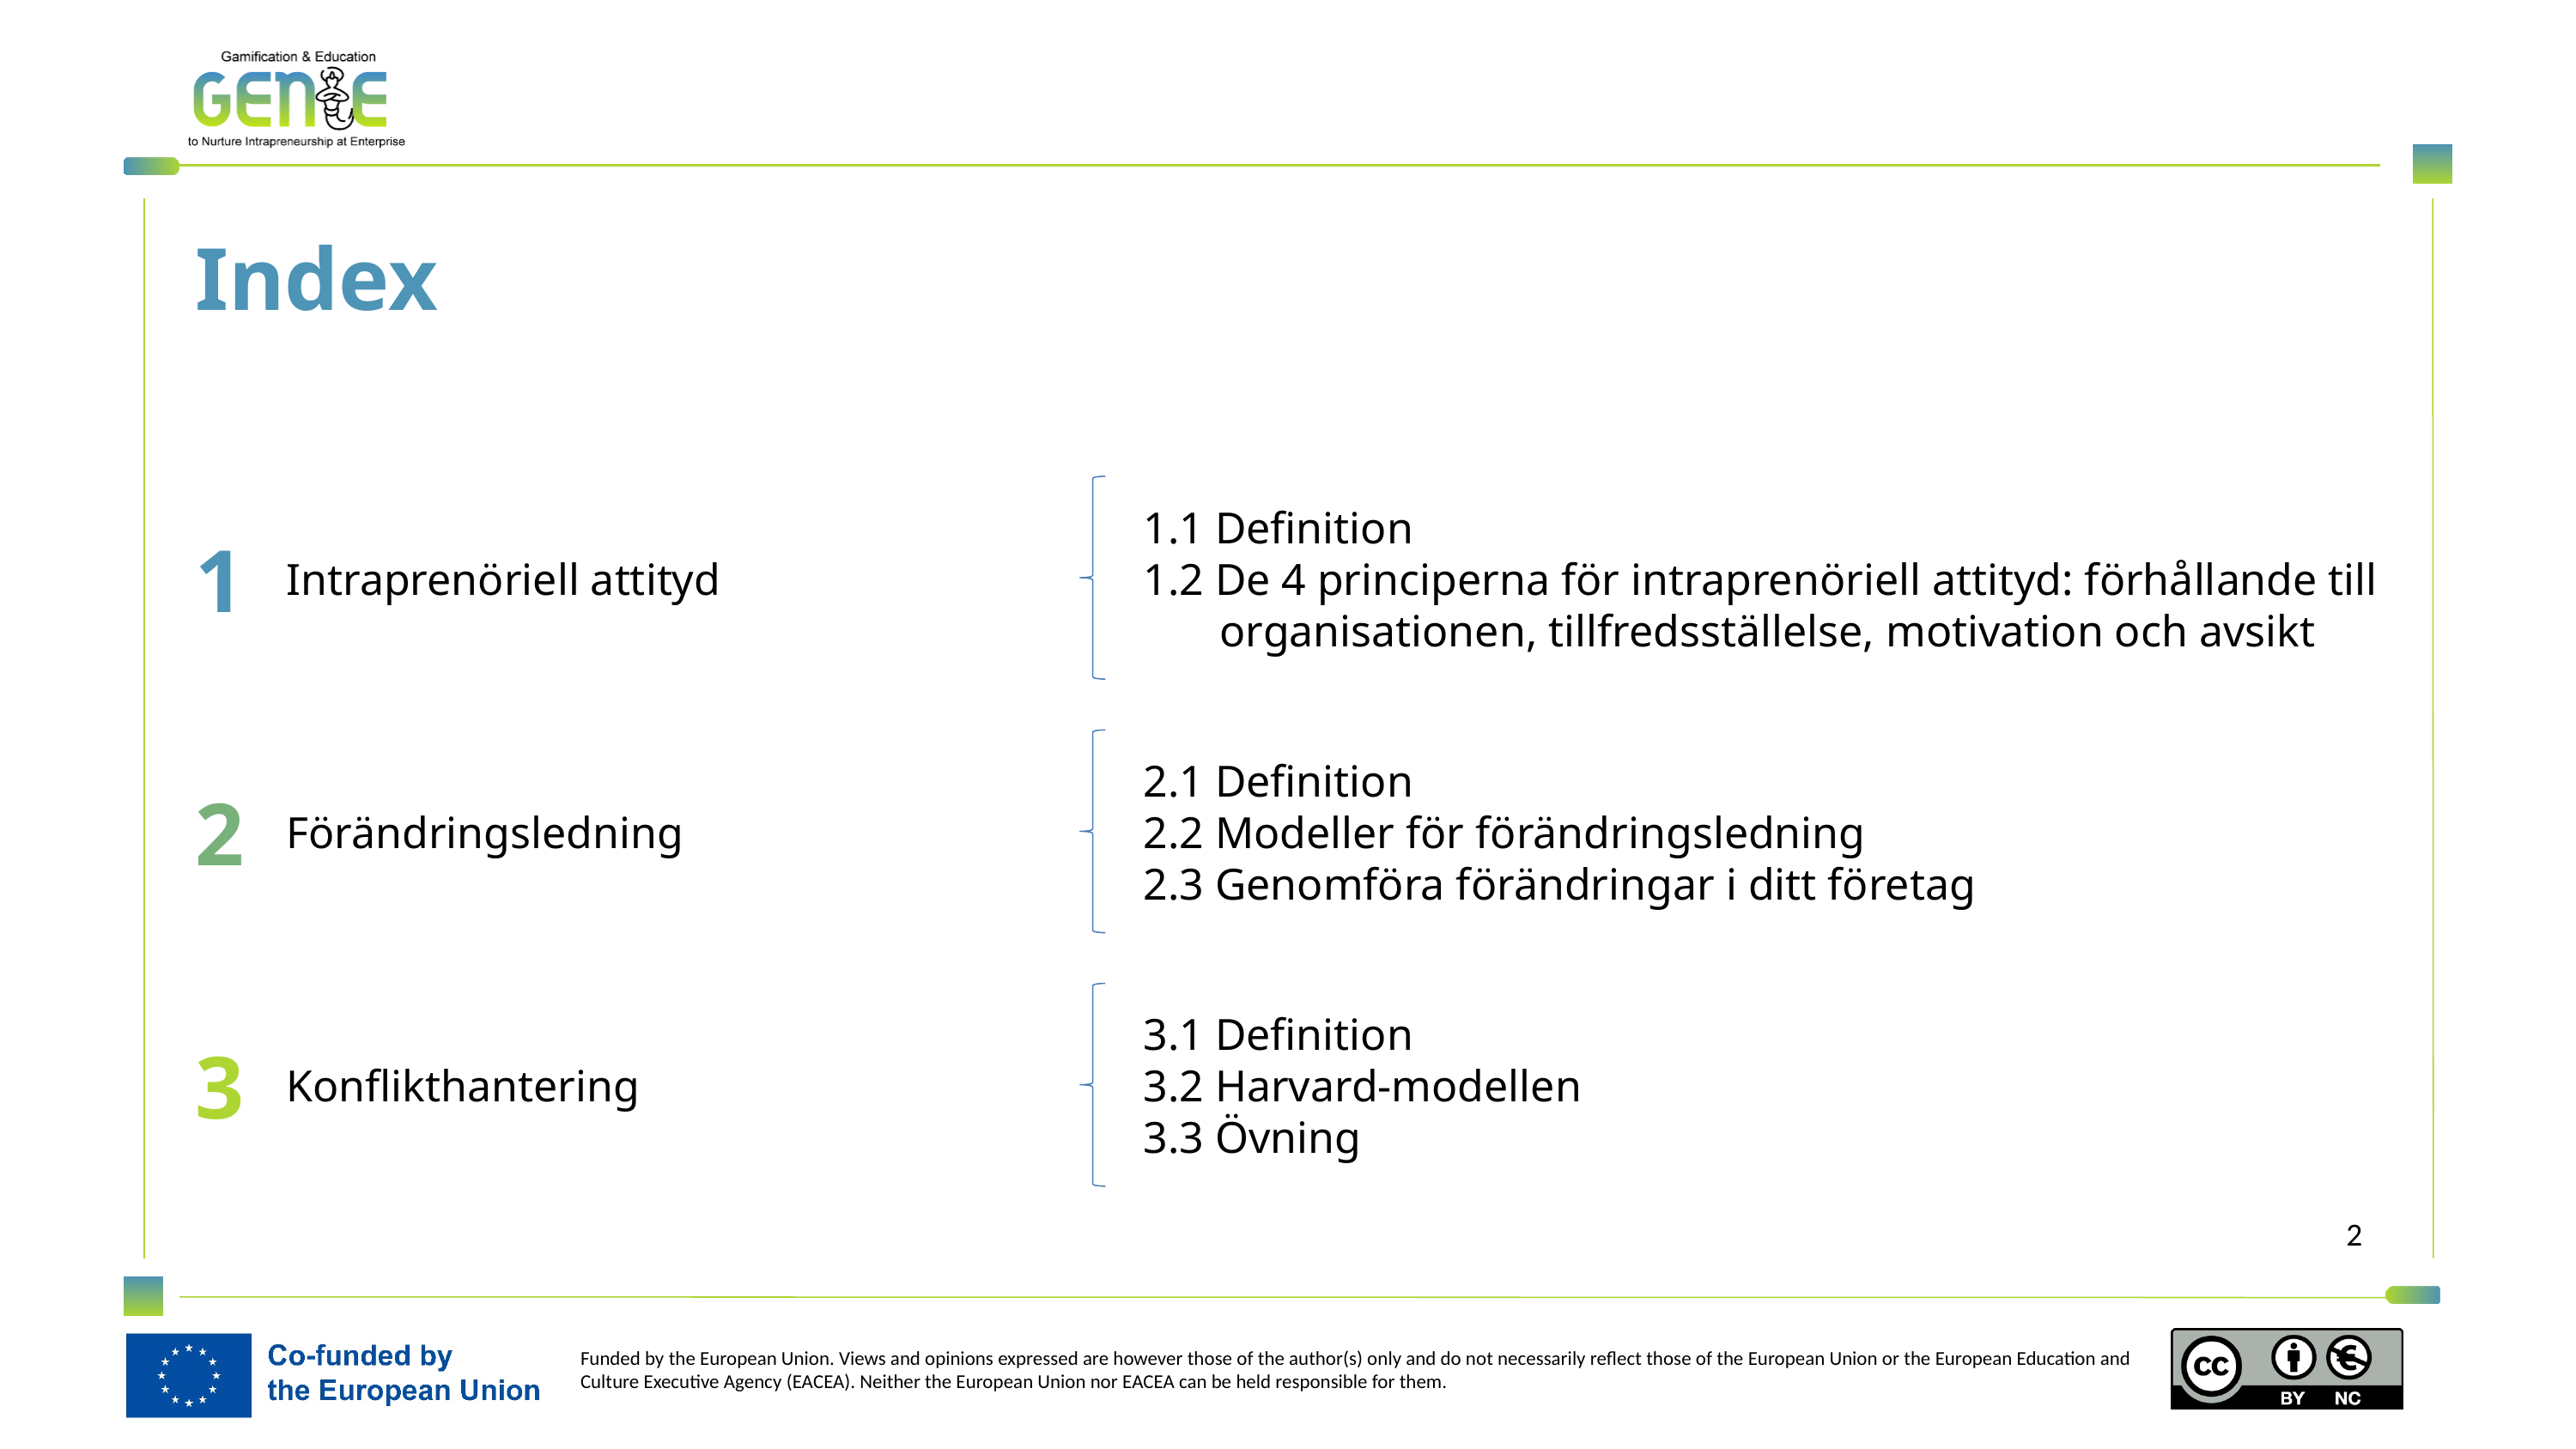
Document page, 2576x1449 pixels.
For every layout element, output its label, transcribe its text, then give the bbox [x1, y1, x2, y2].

picture [124, 1276, 163, 1316]
text_box [1079, 729, 1106, 934]
picture [111, 1328, 562, 1423]
text_box 3 [182, 983, 273, 1186]
text_box Intraprenöriell attityd [273, 476, 1060, 680]
picture [2171, 1328, 2403, 1410]
text_box 1 [182, 476, 273, 680]
text_box 1.1 Definition 1.2 De 4 principerna för intraprenöriell attityd: förhållande till organisationen, tillfredsställelse, motivation och avsikt [1130, 476, 2399, 680]
text_box Index [182, 217, 656, 336]
text_box 2.1 Definition 2.2 Modeller för förändringsledning 2.3 Genomföra förändringar i ditt företag [1130, 730, 2399, 933]
text_box 2 [182, 730, 273, 933]
picture [2413, 144, 2452, 184]
text_box [1079, 982, 1106, 1187]
text_box Förändringsledning [273, 730, 1060, 933]
picture [182, 45, 408, 151]
text_box [1079, 476, 1106, 680]
text_box Konflikthantering [273, 983, 1060, 1186]
picture [124, 157, 179, 175]
text_box 3.1 Definition 3.2 Harvard-modellen 3.3 Övning [1130, 983, 2399, 1186]
picture [2385, 1286, 2440, 1304]
